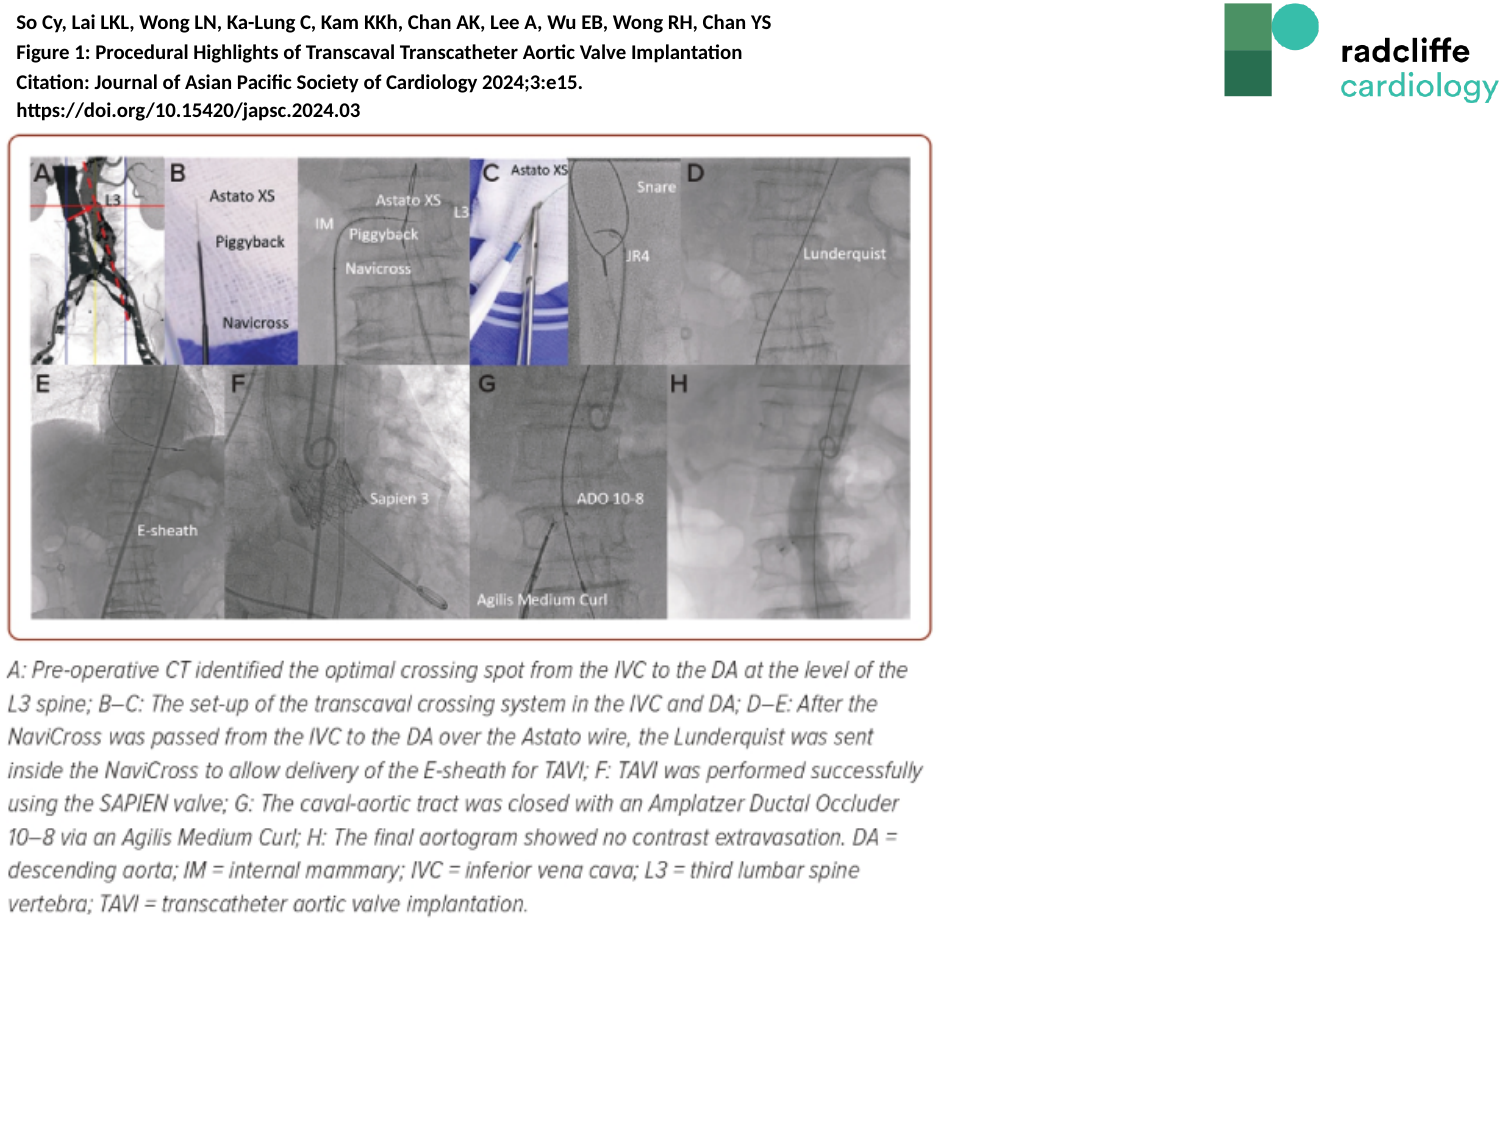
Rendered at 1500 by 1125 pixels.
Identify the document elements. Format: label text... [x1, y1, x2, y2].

picture [1, 124, 940, 921]
text_box Citation: Journal of Asian Pacific Society of Cardiology 2024;3:e15. [1, 60, 1224, 89]
picture [1224, 1, 1499, 104]
text_box Figure 1: Procedural Highlights of Transcaval Transcatheter Aortic Valve Implantation [1, 31, 1224, 60]
text_box https://doi.org/10.15420/japsc.2024.03 [1, 89, 1500, 129]
text_box So Cy, Lai LKL, Wong LN, Ka-Lung C, Kam KKh, Chan AK, Lee A, Wu EB, Wong RH, Chan YS [1, 1, 939, 31]
